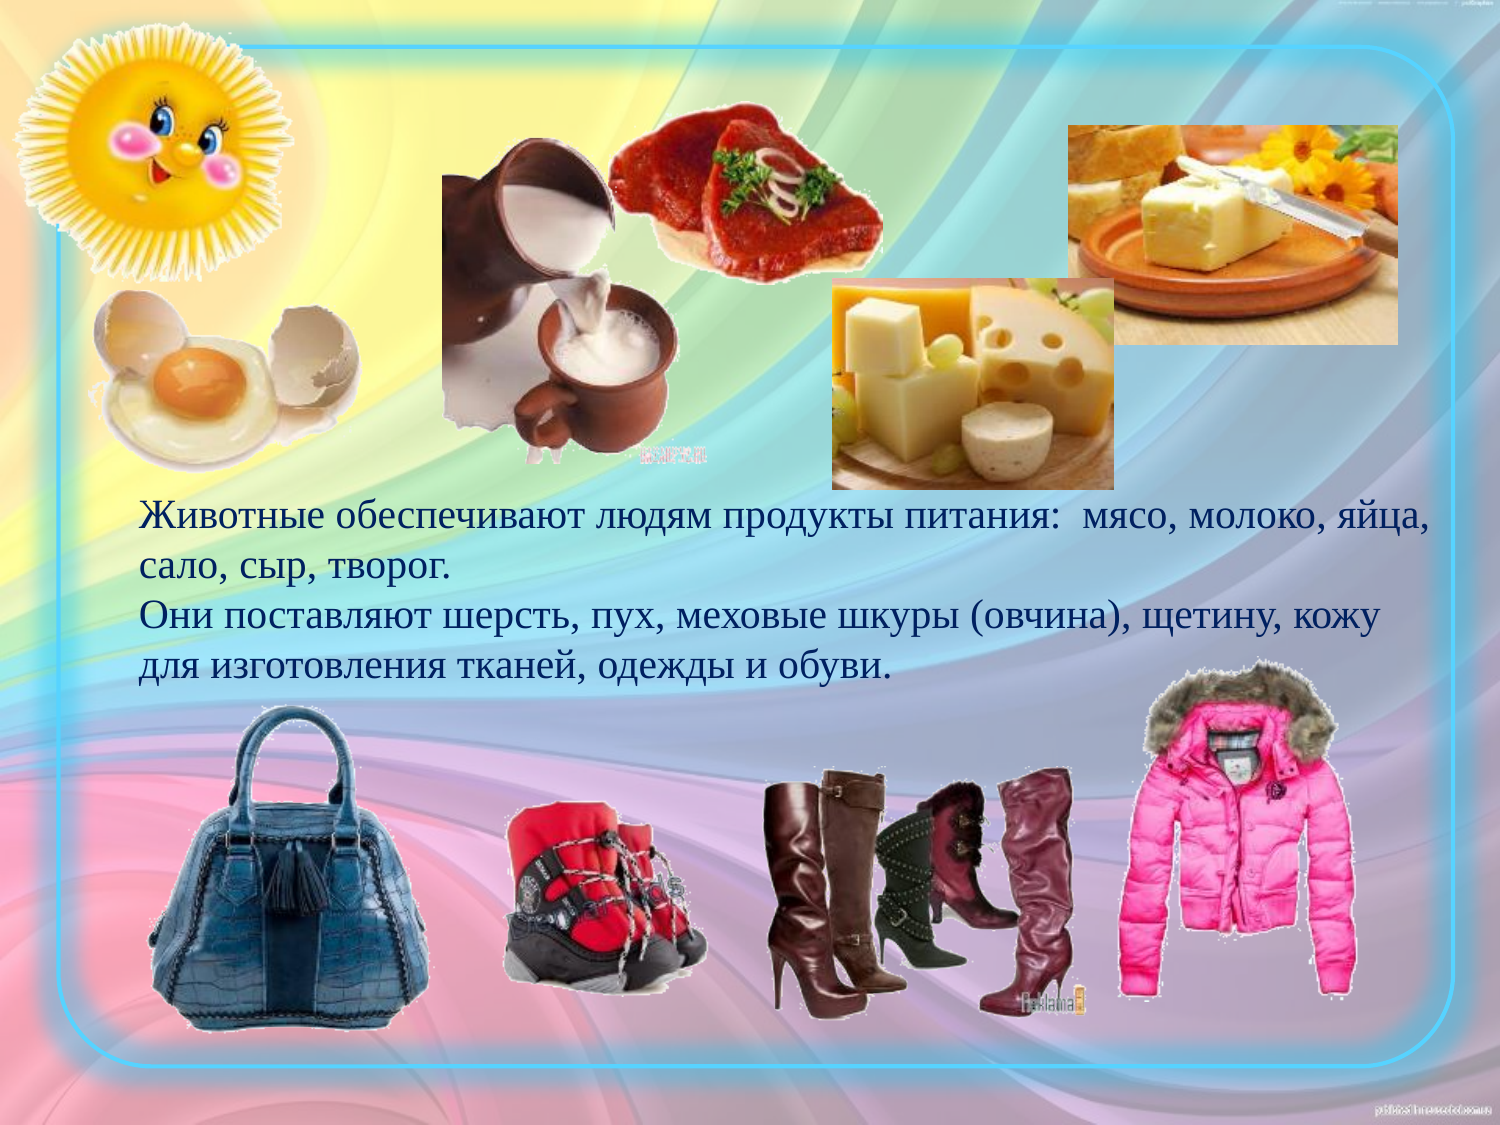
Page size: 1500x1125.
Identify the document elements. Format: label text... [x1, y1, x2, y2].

picture [111, 692, 471, 1052]
text_box Животные обеспечивают людям продукты питания: мясо, молоко, яйца, сало, сыр, творог. Они поставляют шерсть, пух, меховые шкуры (овчина), щетину, кожу для изготовления тканей, одежды и обуви. [123, 479, 1447, 695]
picture [749, 656, 1415, 1022]
picture [11, 11, 364, 476]
picture [478, 751, 724, 997]
picture [442, 101, 1398, 490]
